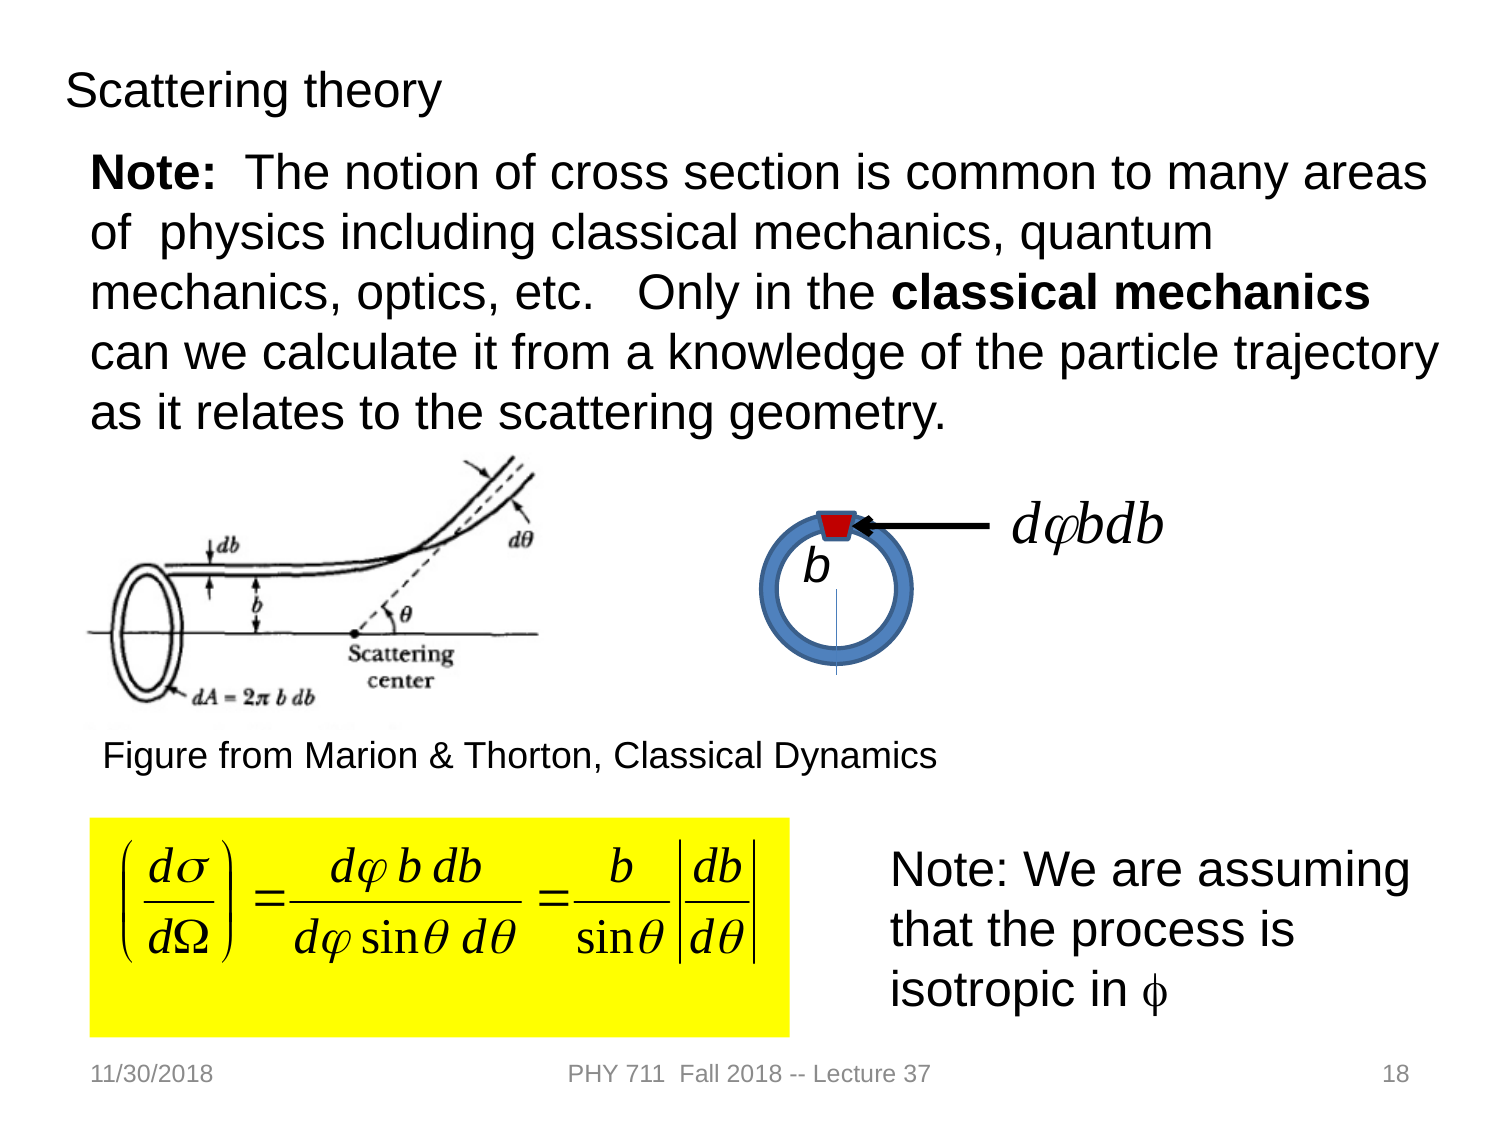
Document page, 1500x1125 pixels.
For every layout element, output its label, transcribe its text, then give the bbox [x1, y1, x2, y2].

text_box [760, 487, 1176, 676]
text_box Note: We are assuming that the process is isotropic in f [875, 829, 1450, 1024]
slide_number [75, 1042, 425, 1103]
footer PHY 711 Fall 2018 -- Lecture 37 [512, 1042, 988, 1103]
slide_number 18 [1074, 1042, 1425, 1103]
text_box Scattering theory [50, 49, 1275, 125]
picture [36, 409, 588, 731]
text_box Figure from Marion & Thorton, Classical Dynamics [87, 723, 1338, 784]
text_box Note: The notion of cross section is common to many areas of physics including classical mechanics, quantum mechanics, optics, etc. Only in the classical mechanics can we calculate it from a knowledge of the particle trajectory as it relates to the scattering geometry. [75, 132, 1475, 448]
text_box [89, 817, 790, 1038]
